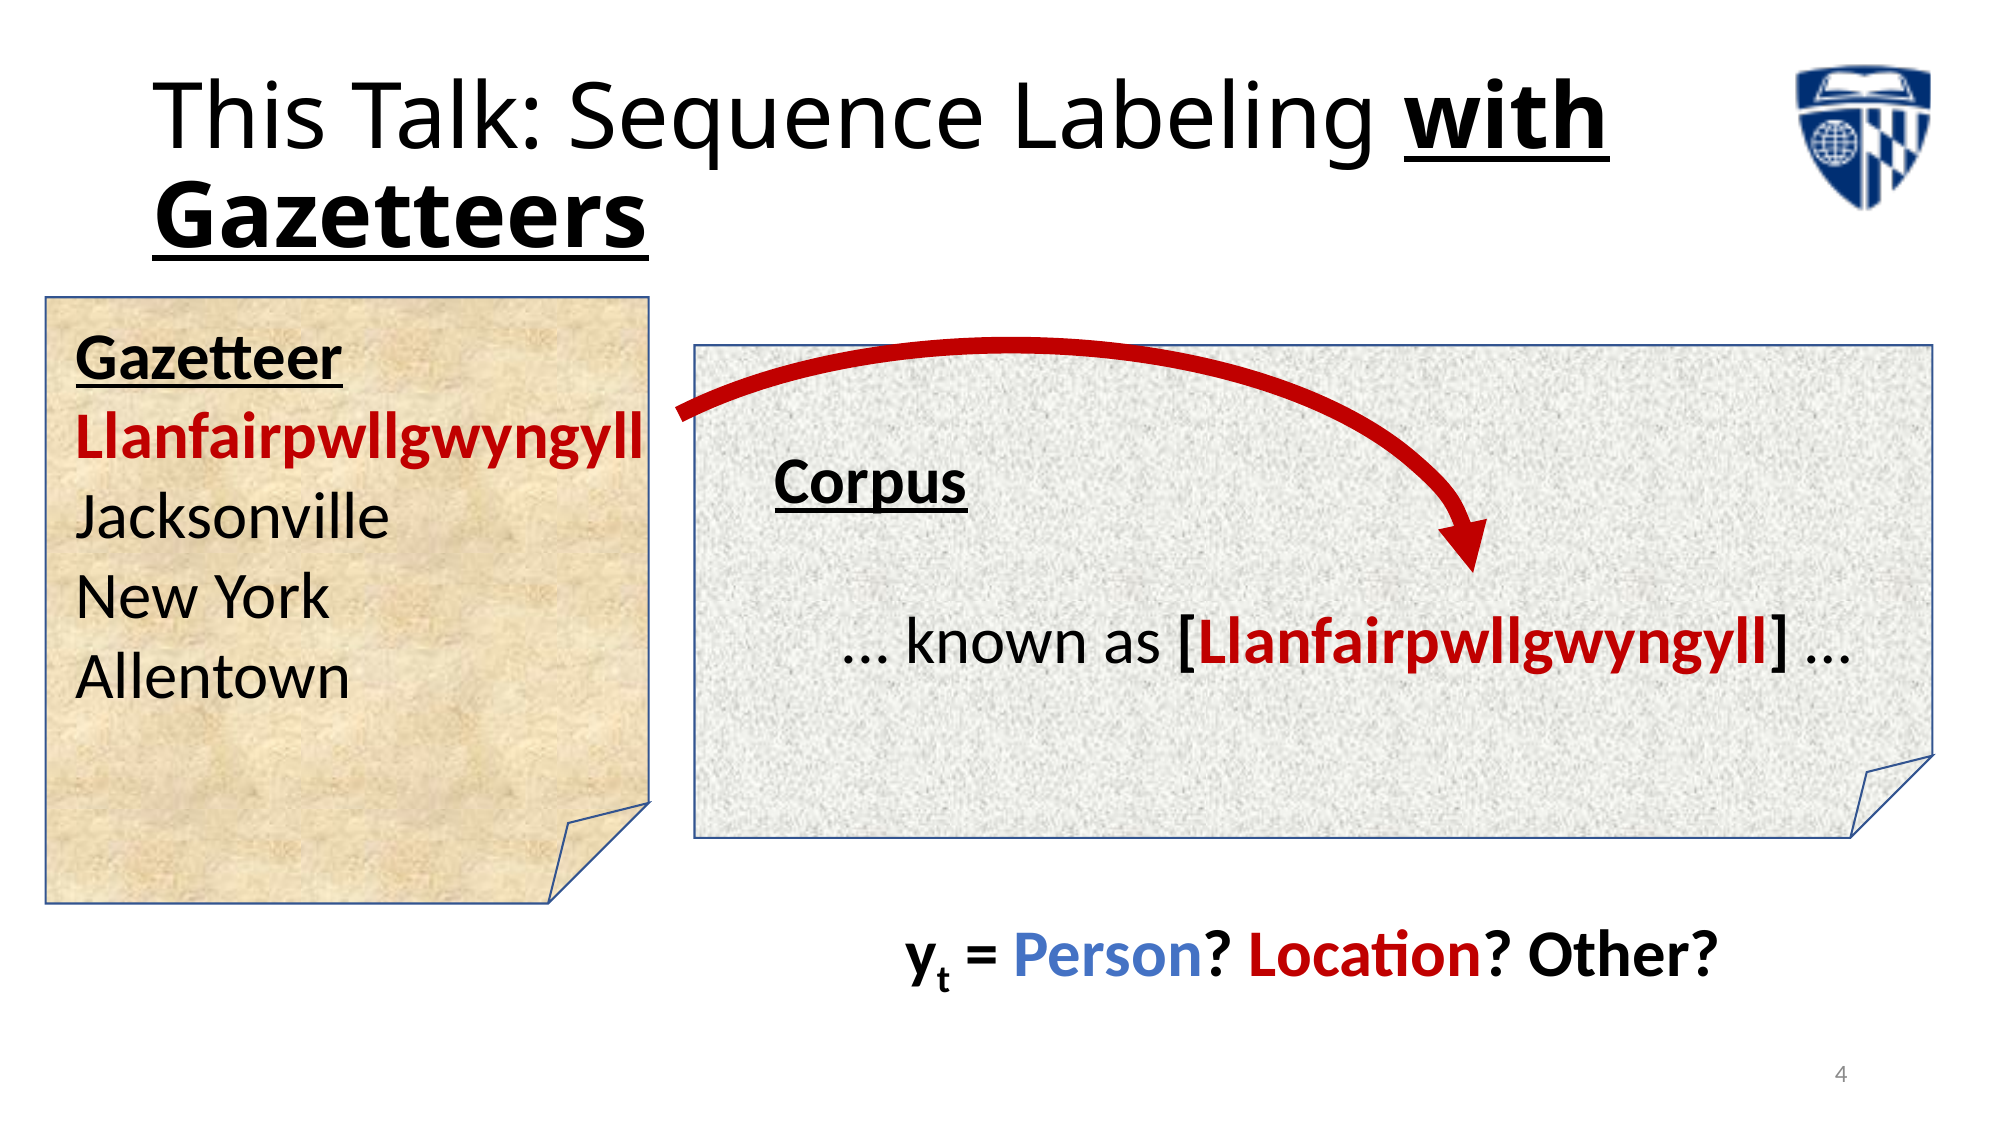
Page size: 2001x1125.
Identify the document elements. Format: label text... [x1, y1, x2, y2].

text_box [680, 406, 694, 422]
slide_number 4 [1412, 1042, 1863, 1103]
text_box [45, 297, 680, 904]
title This Talk: Sequence Labeling with Gazetteers [137, 59, 1863, 278]
text_box yt = Person? Location? Other? [890, 901, 1737, 1008]
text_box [694, 345, 1933, 838]
